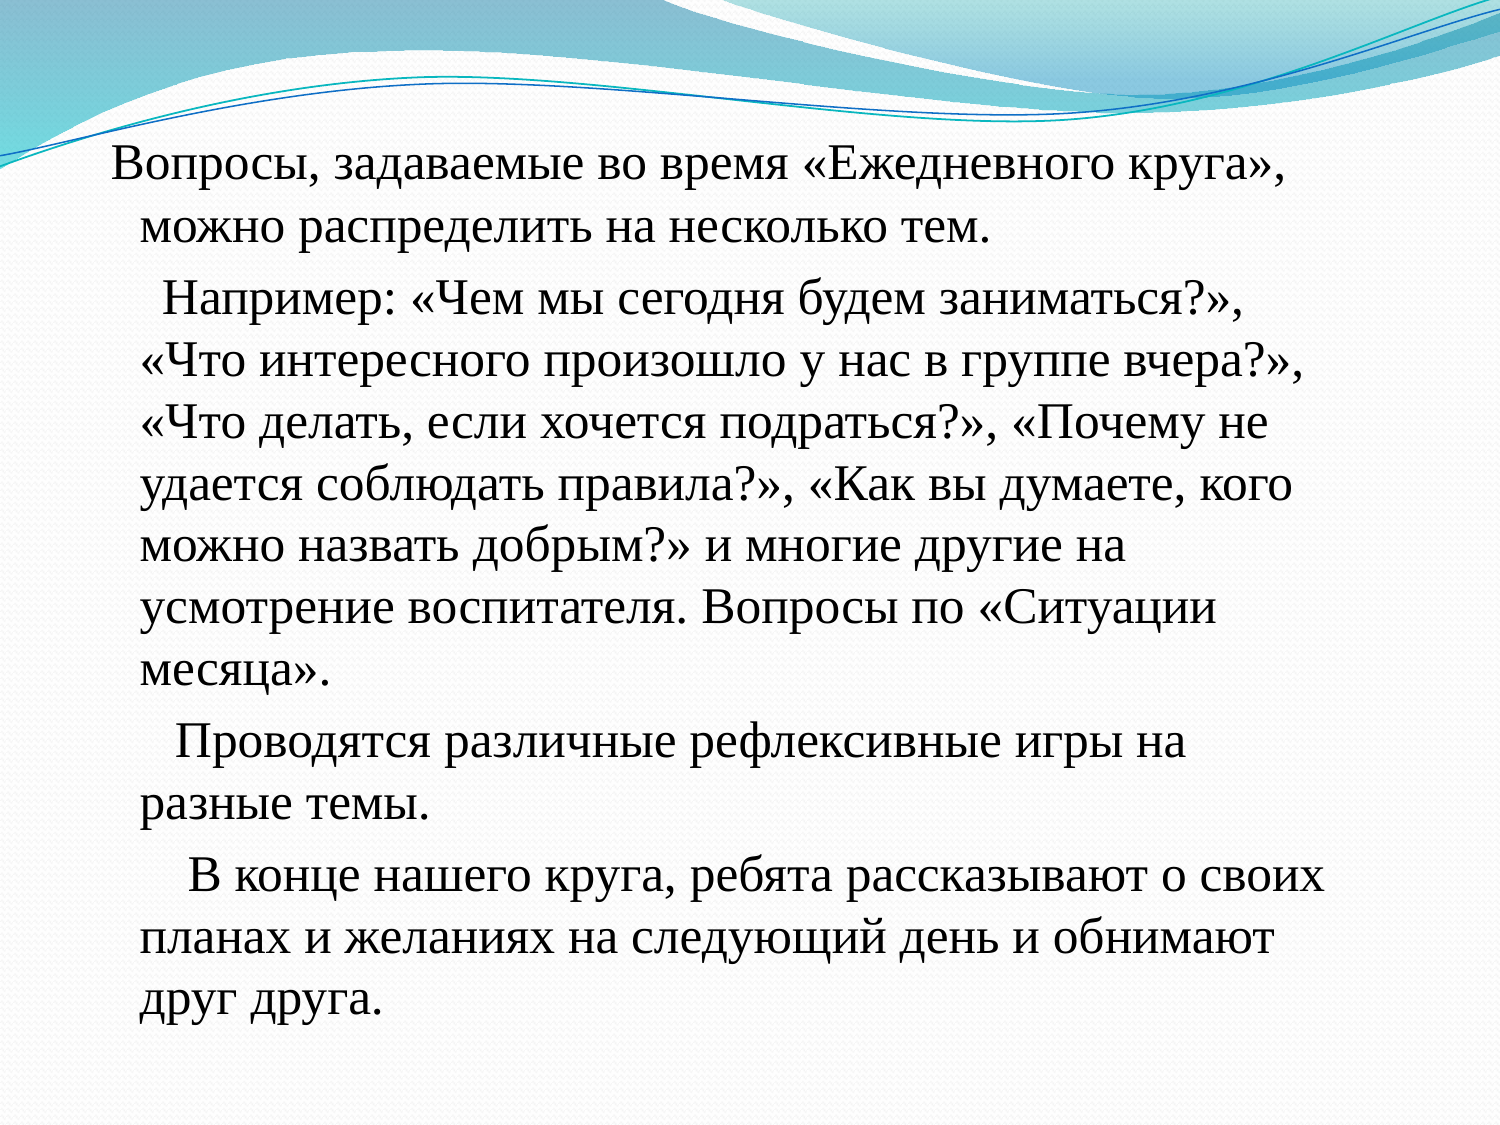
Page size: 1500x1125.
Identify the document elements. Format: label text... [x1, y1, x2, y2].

list Вопросы, задаваемые во время «Ежедневного круга», можно распределить на несколько тем. Например: «Чем мы сегодня будем заниматься?», «Что интересного произошло у нас в группе вчера?», «Что делать, если хочется подраться?», «Почему не удается соблюдать правила?», «Как вы думаете, кого можно назвать добрым?» и многие другие на усмотрение воспитателя. Вопросы по «Ситуации месяца». Проводятся различные рефлексивные игры на разные темы. В конце нашего круга, ребята рассказывают о своих планах и желаниях на следующий день и обнимают друг друга. [82, 117, 1350, 1038]
